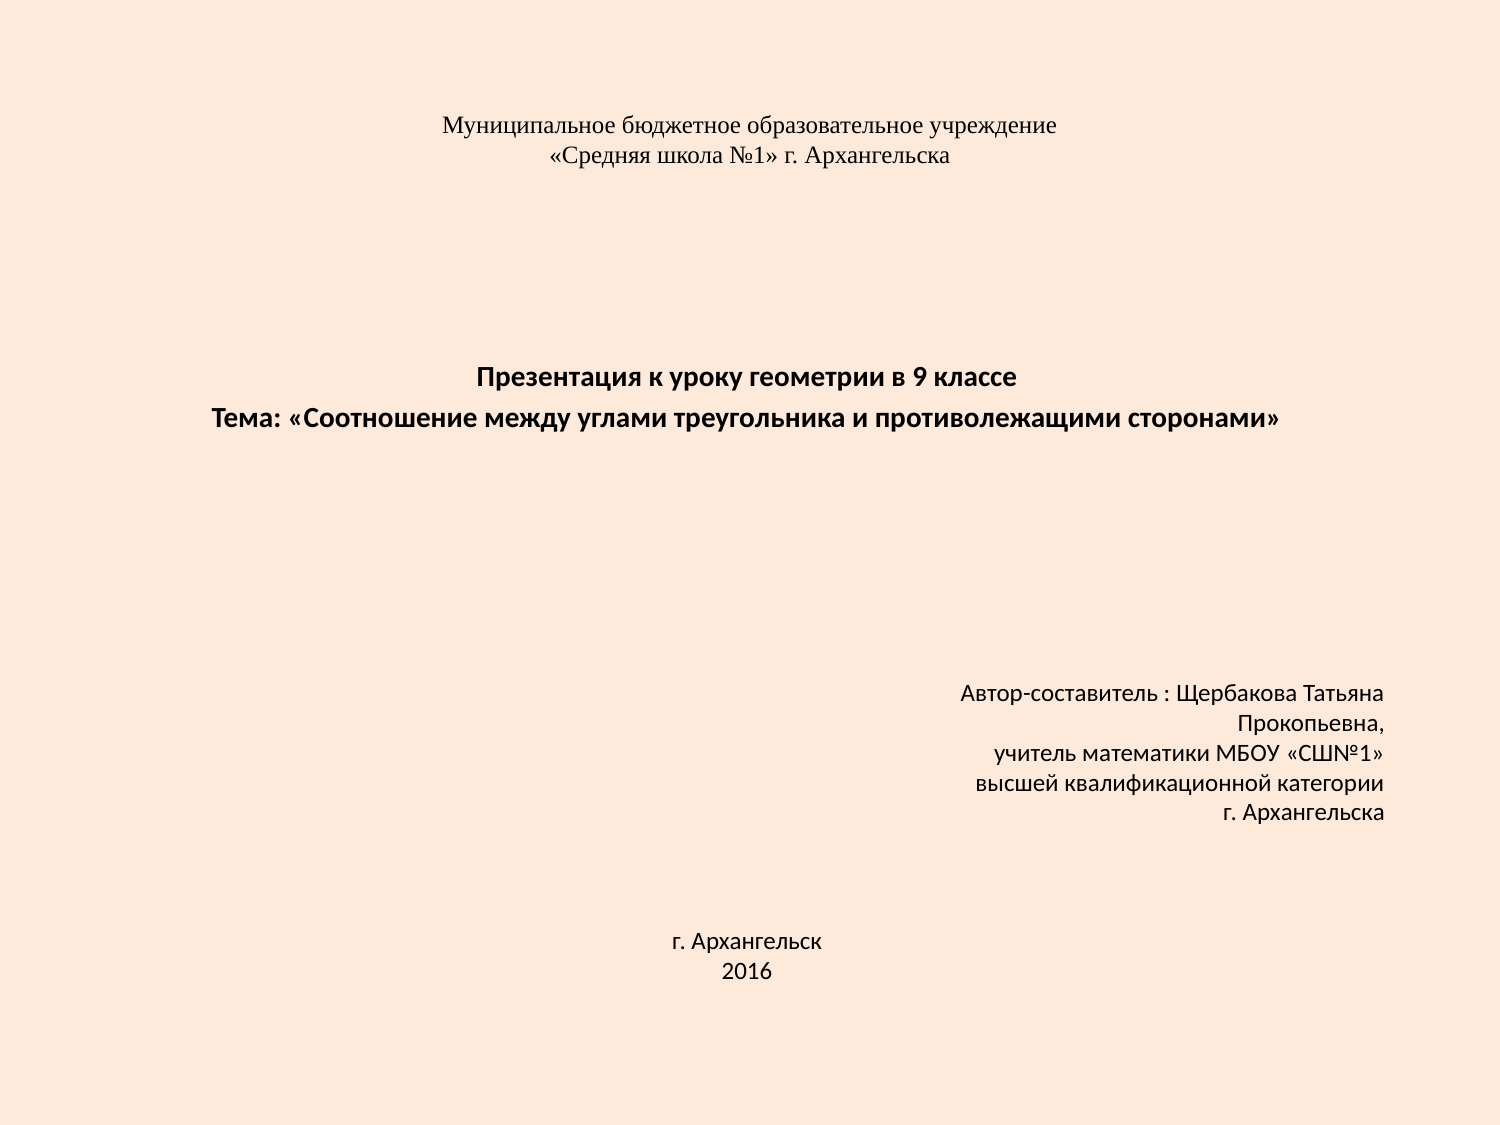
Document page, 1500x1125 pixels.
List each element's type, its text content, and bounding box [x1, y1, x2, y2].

text_box г. Архангельск 2016 [657, 916, 837, 992]
text_box Автор-составитель : Щербакова Татьяна Прокопьевна, учитель математики МБОУ «СШ№1» высшей квалификационной категории г. Архангельска [797, 668, 1400, 834]
list Презентация к уроку геометрии в 9 классе Тема: «Соотношение между углами треугольника и противолежащими сторонами» [72, 349, 1423, 568]
title Муниципальное бюджетное образовательное учреждение «Средняя школа №1» г. Архангельска [75, 45, 1425, 233]
